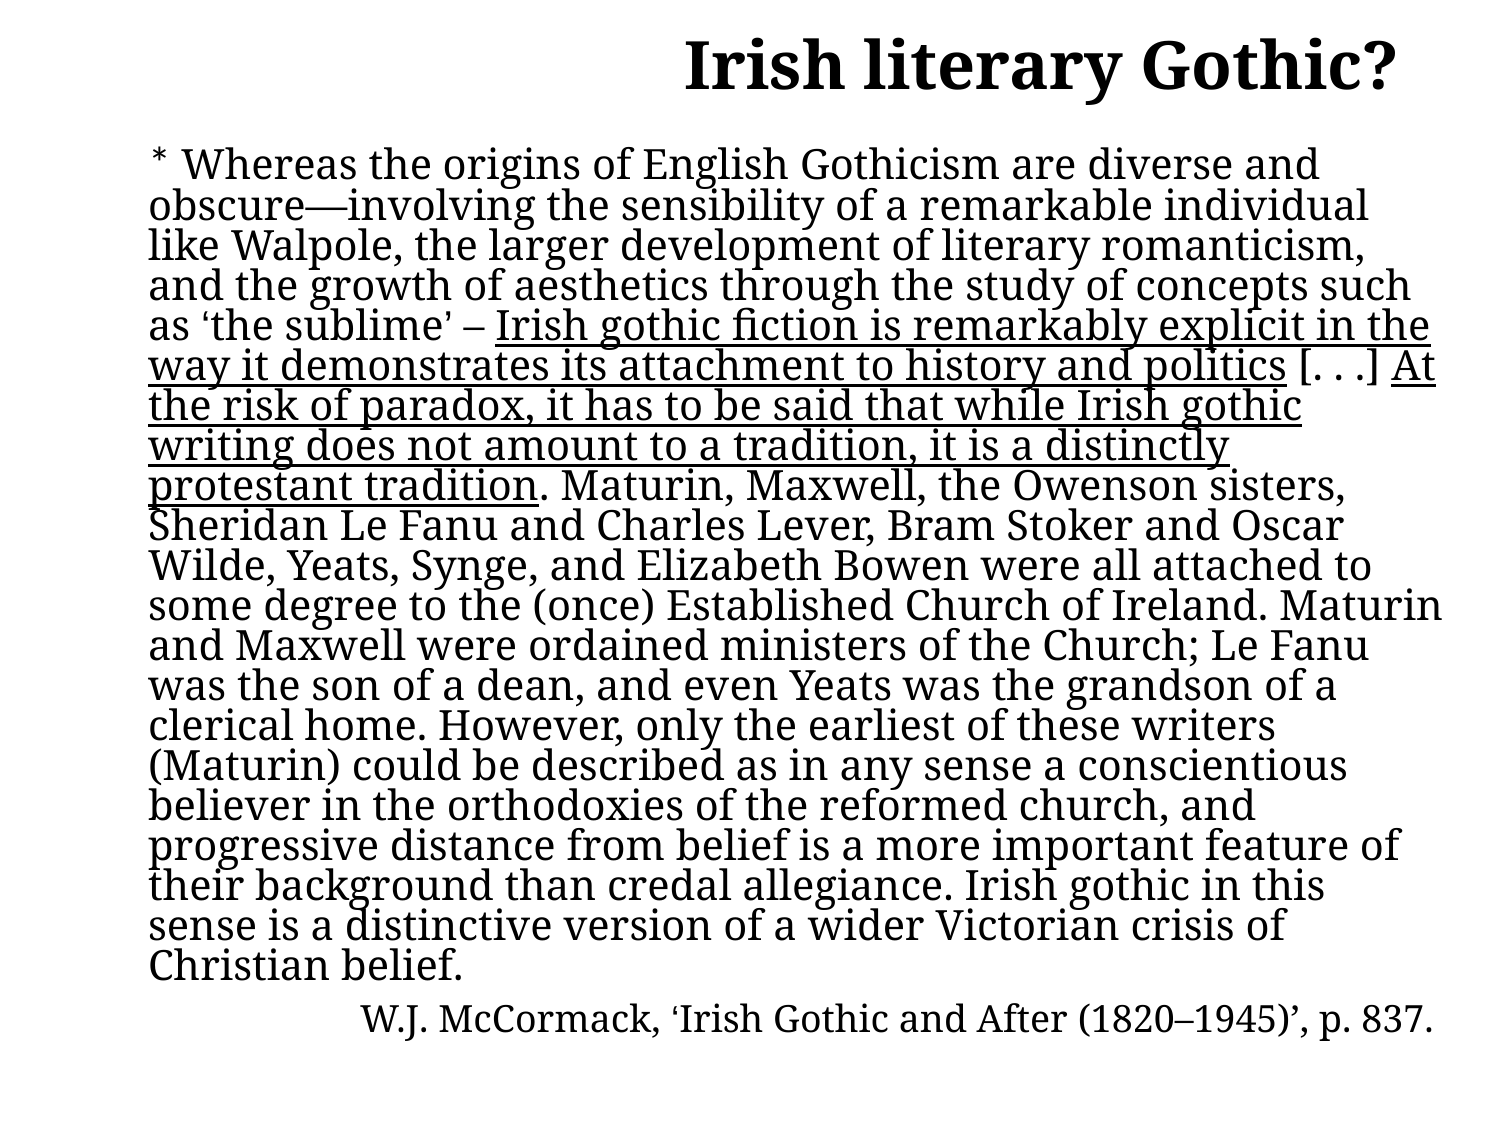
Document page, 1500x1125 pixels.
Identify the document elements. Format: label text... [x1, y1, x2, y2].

title Irish literary Gothic? [64, 0, 1415, 126]
list * Whereas the origins of English Gothicism are diverse and obscure—involving the sensibility of a remarkable individual like Walpole, the larger development of literary romanticism, and the growth of aesthetics through the study of concepts such as ‘the sublime’ – Irish gothic fiction is remarkably explicit in the way it demonstrates its attachment to history and politics [. . .] At the risk of paradox, it has to be said that while Irish gothic writing does not amount to a tradition, it is a distinctly protestant tradition. Maturin, Maxwell, the Owenson sisters, Sheridan Le Fanu and Charles Lever, Bram Stoker and Oscar Wilde, Yeats, Synge, and Elizabeth Bowen were all attached to some degree to the (once) Established Church of Ireland. Maturin and Maxwell were ordained ministers of the Church; Le Fanu was the son of a dean, and even Yeats was the grandson of a clerical home. However, only the earliest of these writers (Maturin) could be described as in any sense a conscientious believer in the orthodoxies of the reformed church, and progressive distance from belief is a more important feature of their background than credal allegiance. Irish gothic in this sense is a distinctive version of a wider Victorian crisis of Christian belief. W.J. McCormack, ‘Irish Gothic and After (1820–1945)’, p. 837. [76, 137, 1459, 1125]
